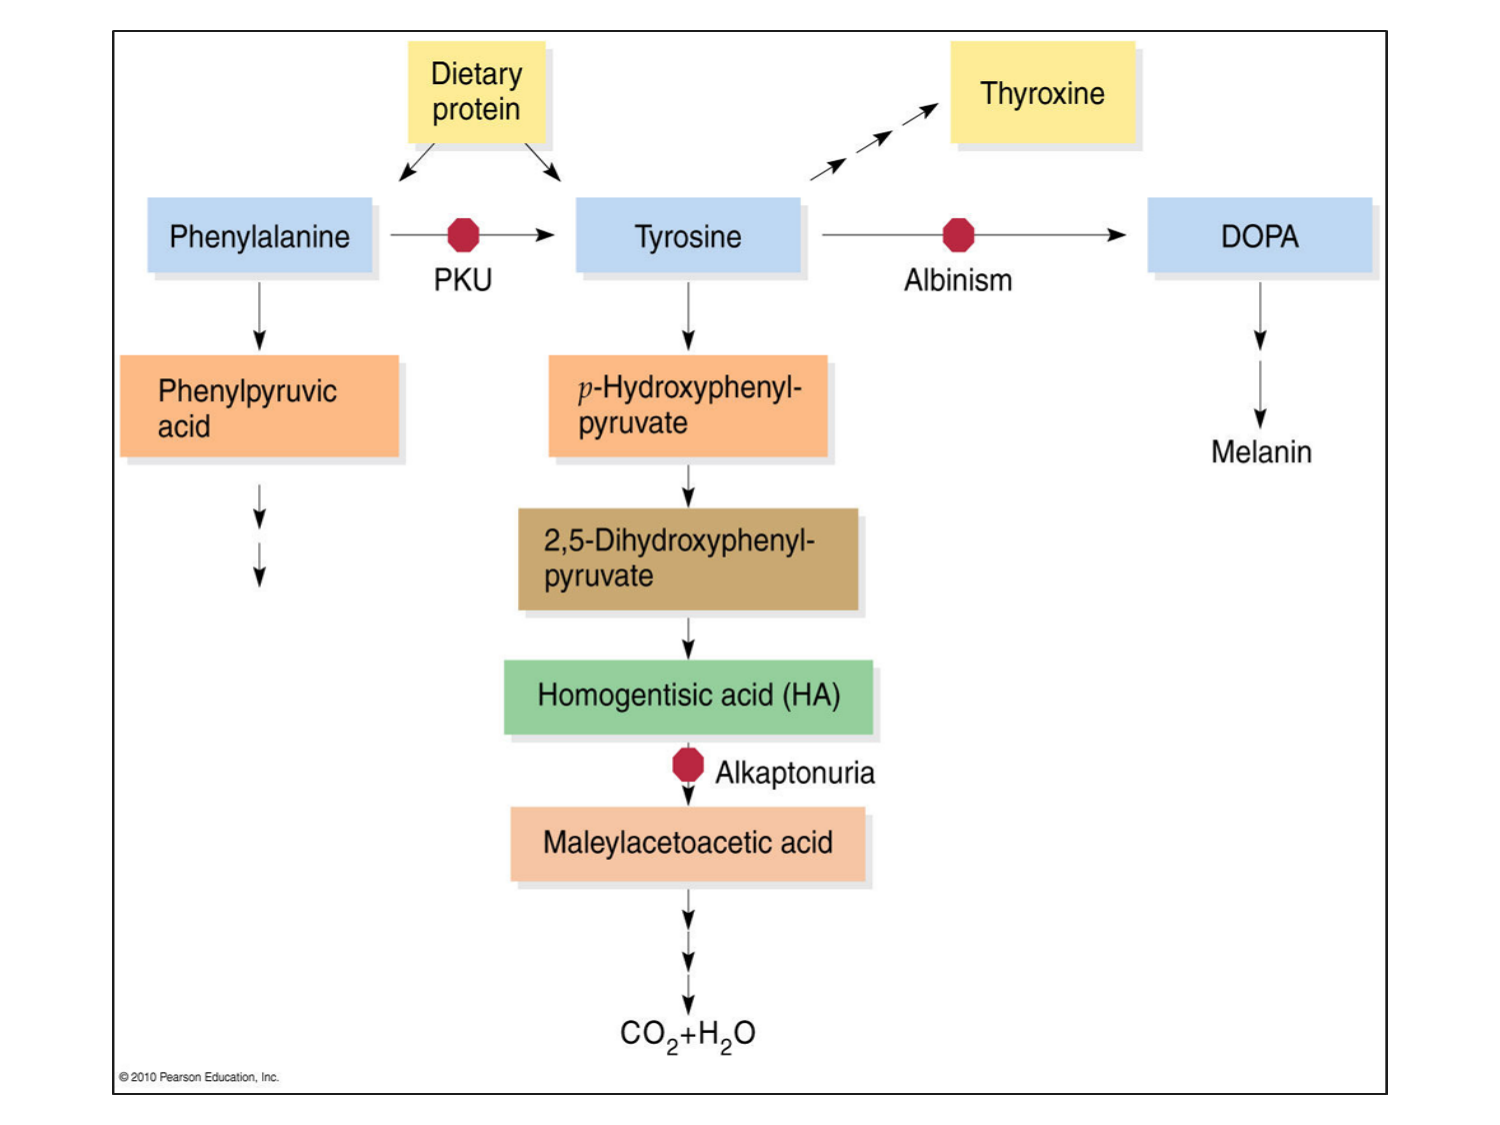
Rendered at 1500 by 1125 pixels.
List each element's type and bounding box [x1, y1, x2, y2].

picture [112, 30, 1388, 1096]
